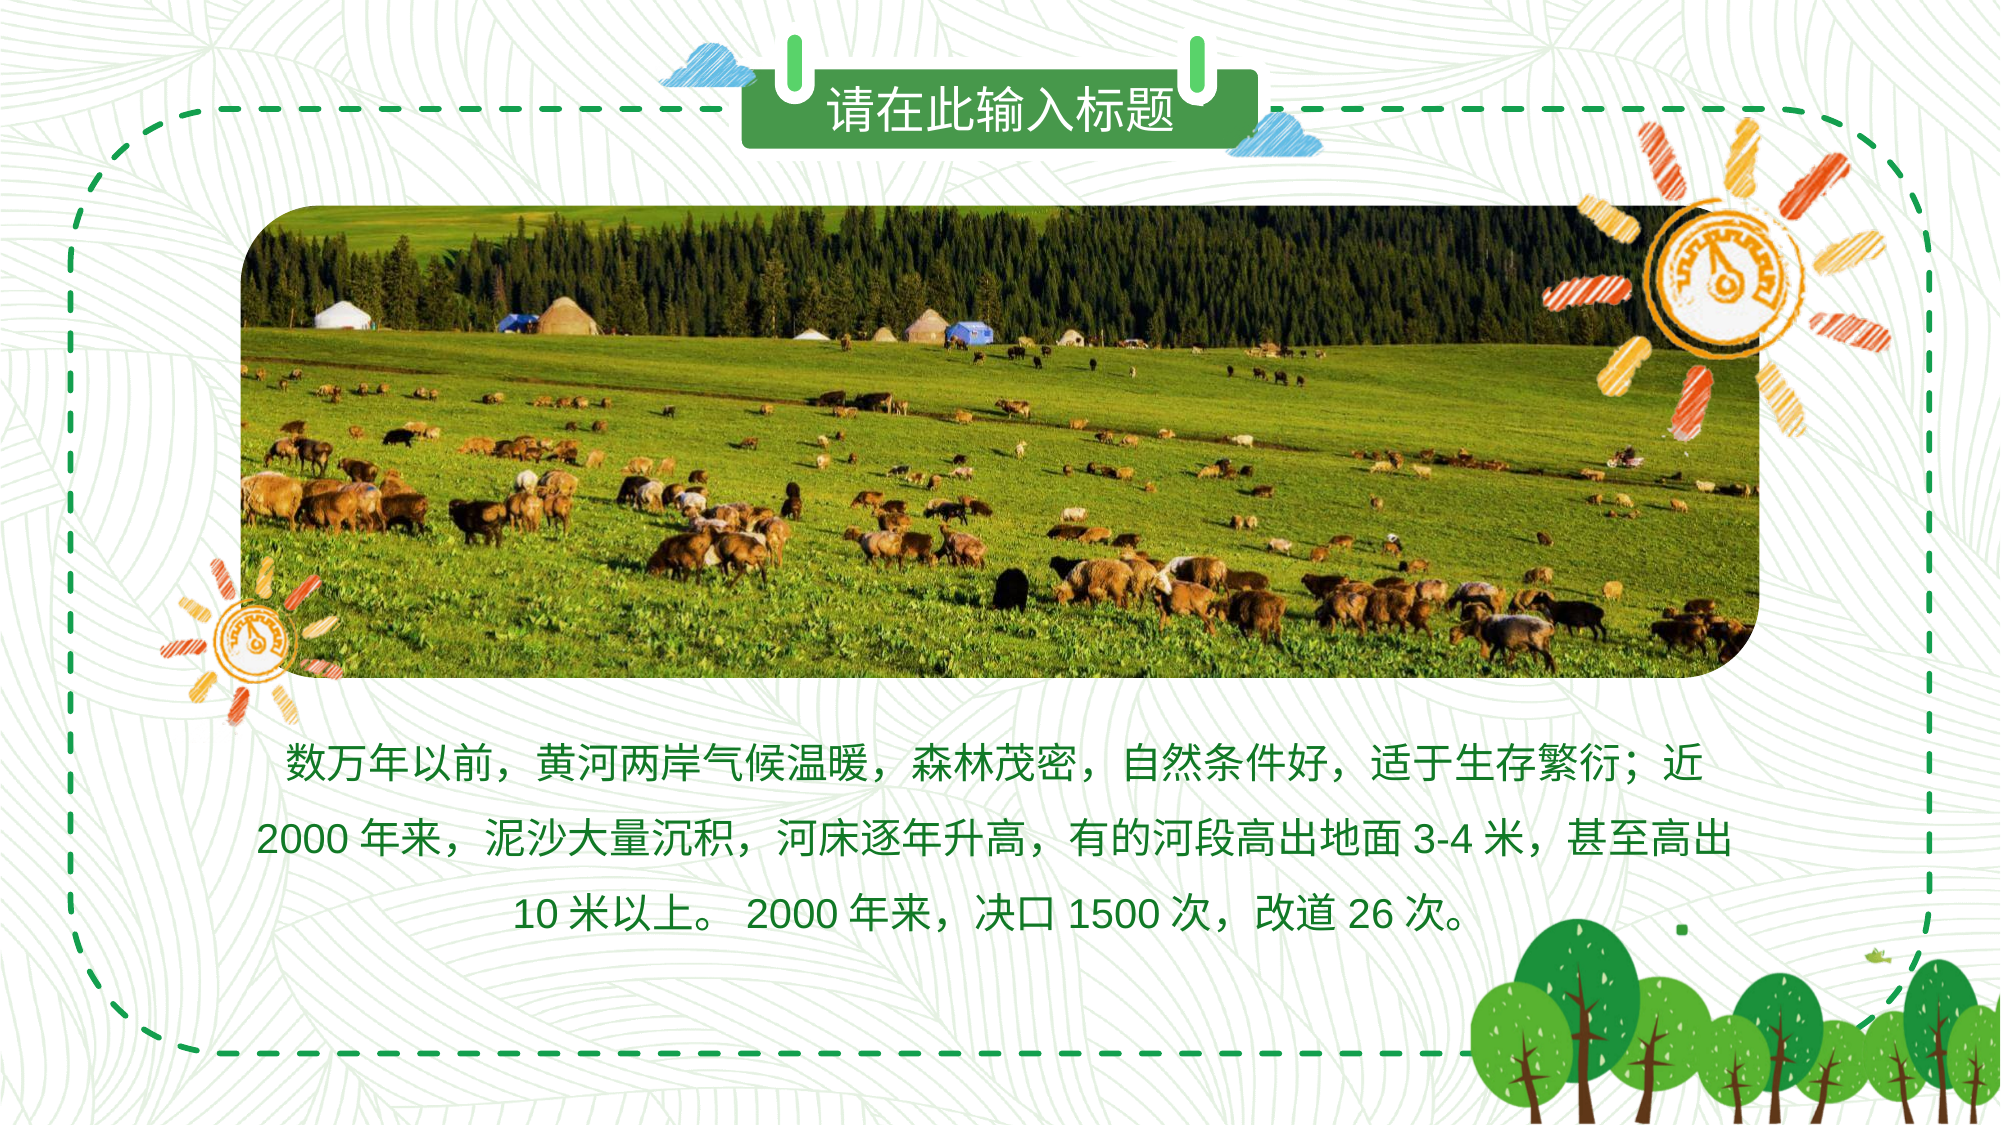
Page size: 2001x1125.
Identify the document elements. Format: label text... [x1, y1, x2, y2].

text_box 数万年以前，黄河两岸气候温暖，森林茂密，自然条件好，适于生存繁衍；近2000年来，泥沙大量沉积，河床逐年升高，有的河段高出地面3-4米，甚至高出10米以上。2000年来，决口1500次，改道26次。 [240, 704, 1760, 945]
picture [3, 1, 2001, 1125]
